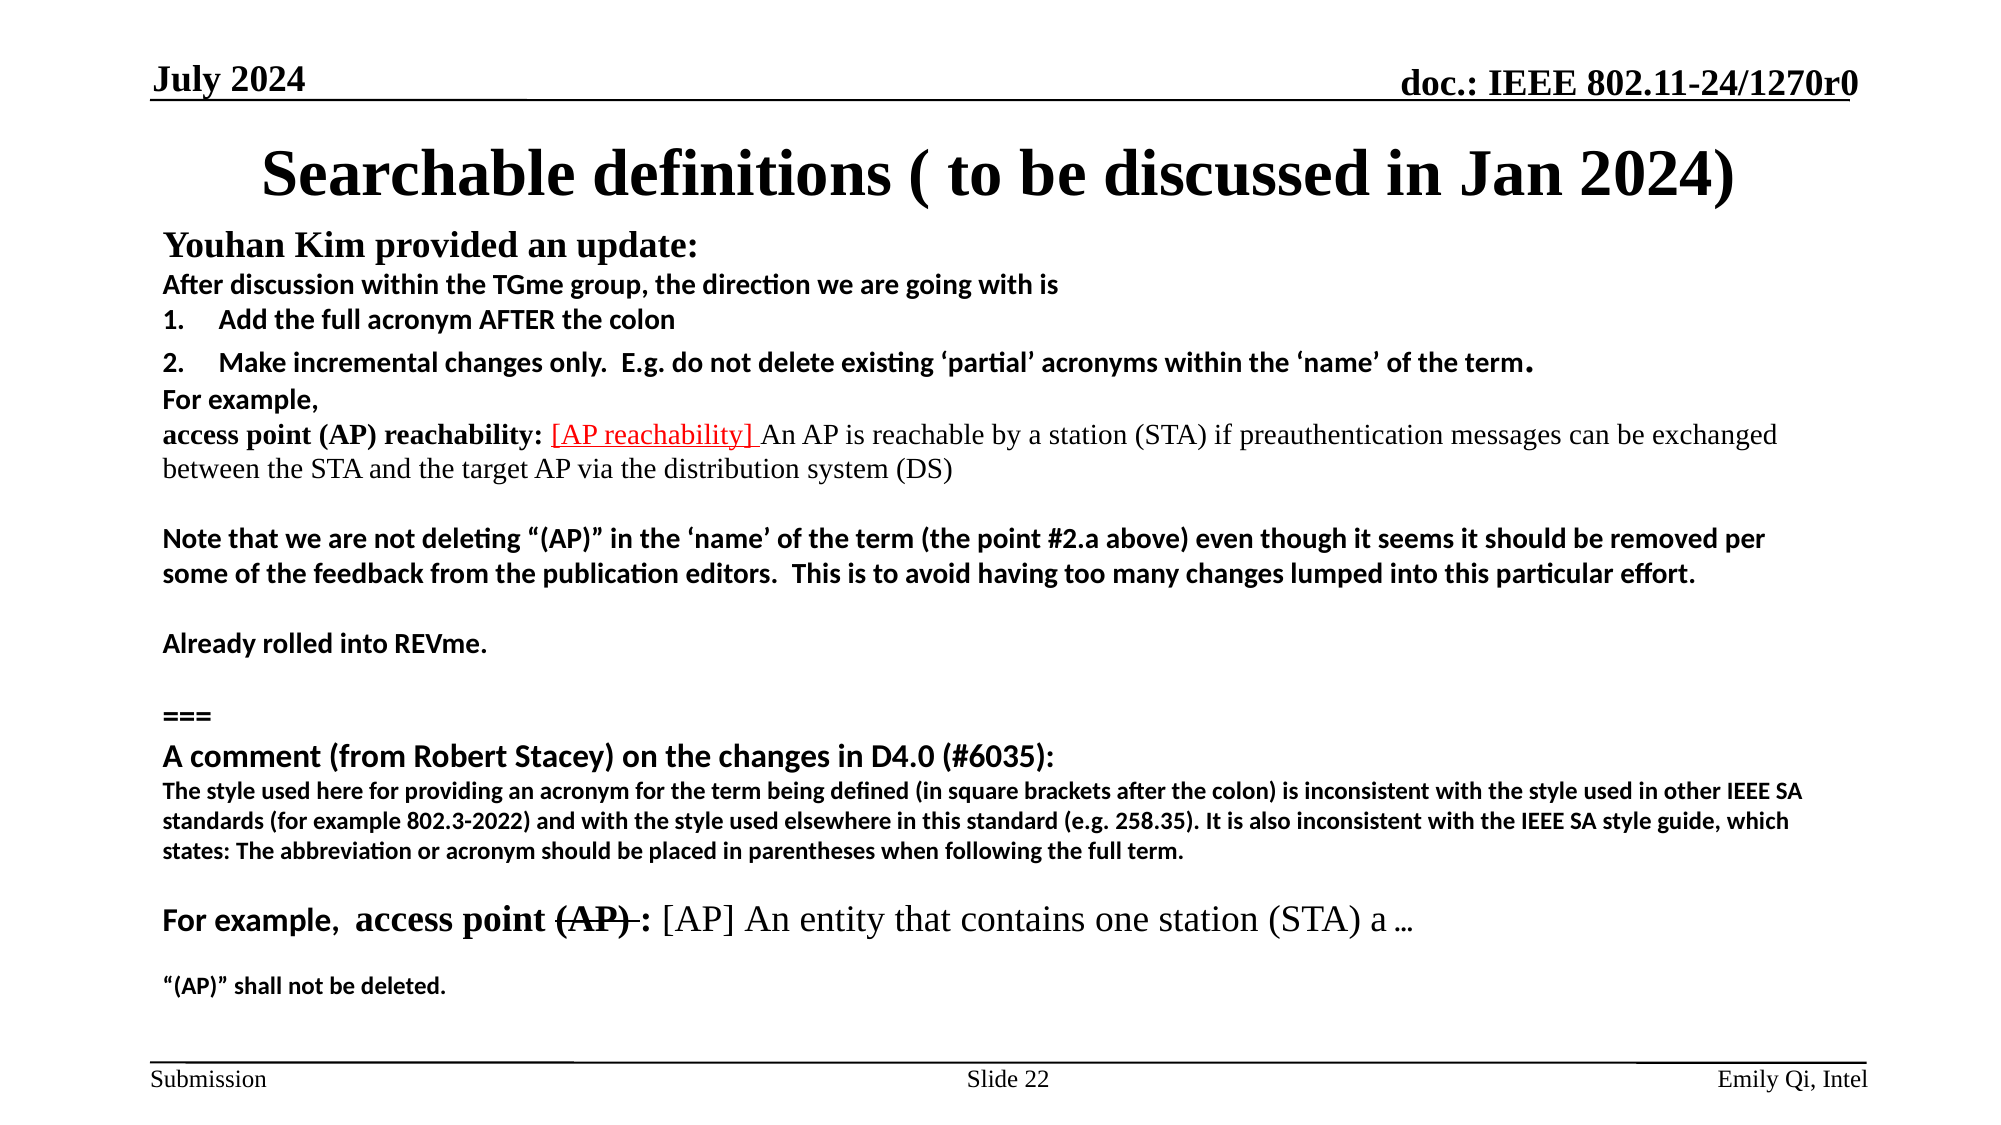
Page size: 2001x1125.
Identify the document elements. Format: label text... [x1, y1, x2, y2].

footer Emily Qi, Intel [1171, 1061, 1869, 1093]
title Searchable definitions ( to be discussed in Jan 2024) [149, 112, 1850, 226]
list Youhan Kim provided an update: After discussion within the TGme group, the direction we are going with is Add the full acronym AFTER the colon Make incremental changes only. E.g. do not delete existing ‘partial’ acronyms within the ‘name’ of the term. For example, access point (AP) reachability: [AP reachability] An AP is reachable by a station (STA) if preauthentication messages can be exchanged between the STA and the target AP via the distribution system (DS) Note that we are not deleting “(AP)” in the ‘name’ of the term (the point #2.a above) even though it seems it should be removed per some of the feedback from the publication editors. This is to avoid having too many changes lumped into this particular effort. Already rolled into REVme. === A comment (from Robert Stacey) on the changes in D4.0 (#6035): The style used here for providing an acronym for the term being defined (in square brackets after the colon) is inconsistent with the style used in other IEEE SA standards (for example 802.3-2022) and with the style used elsewhere in this standard (e.g. 258.35). It is also inconsistent with the IEEE SA style guide, which states: The abbreviation or acronym should be placed in parentheses when following the full term. For example, access point (AP) : [AP] An entity that contains one station (STA) a ... “(AP)” shall not be deleted. [147, 212, 1848, 1038]
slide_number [152, 54, 563, 100]
slide_number Slide 22 [950, 1061, 1067, 1123]
